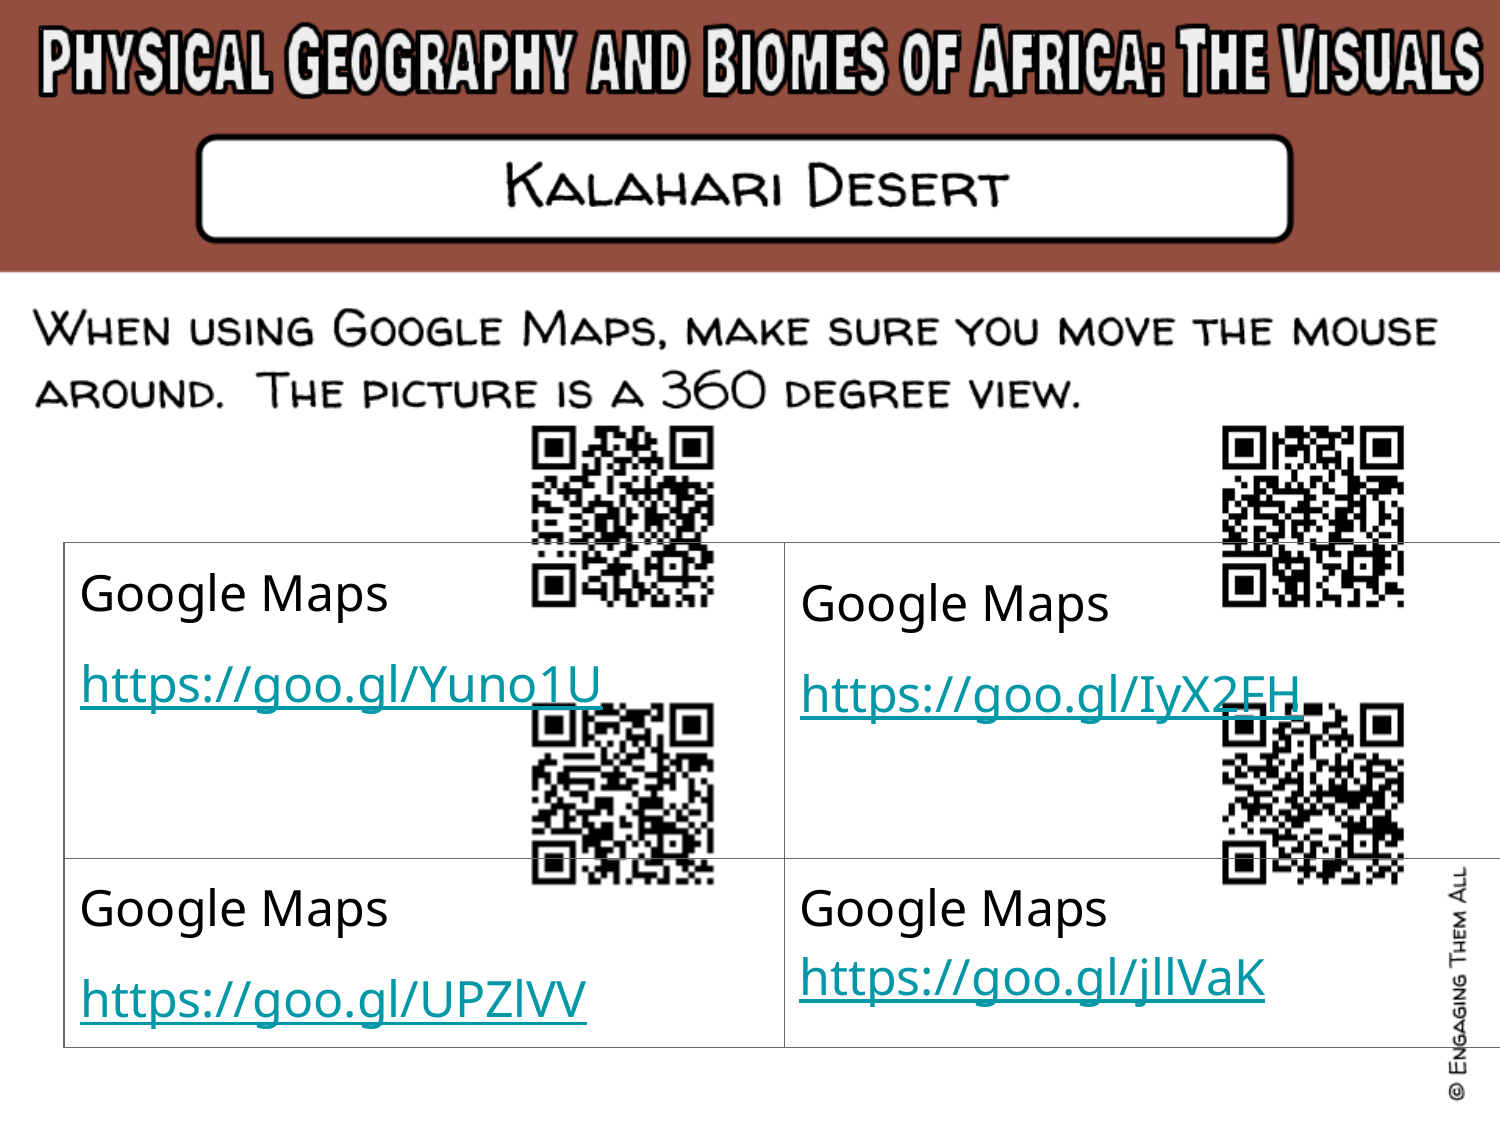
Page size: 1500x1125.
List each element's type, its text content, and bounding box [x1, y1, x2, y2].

table_cell Google Maps https://goo.gl/jllVaK [785, 859, 1500, 1047]
table_header Google Maps https://goo.gl/Yuno1U [65, 543, 784, 858]
picture [0, 0, 1500, 1125]
table_header Google Maps https://goo.gl/IyX2FH [785, 543, 1500, 858]
table_cell Google Maps https://goo.gl/UPZlVV [65, 859, 784, 1047]
